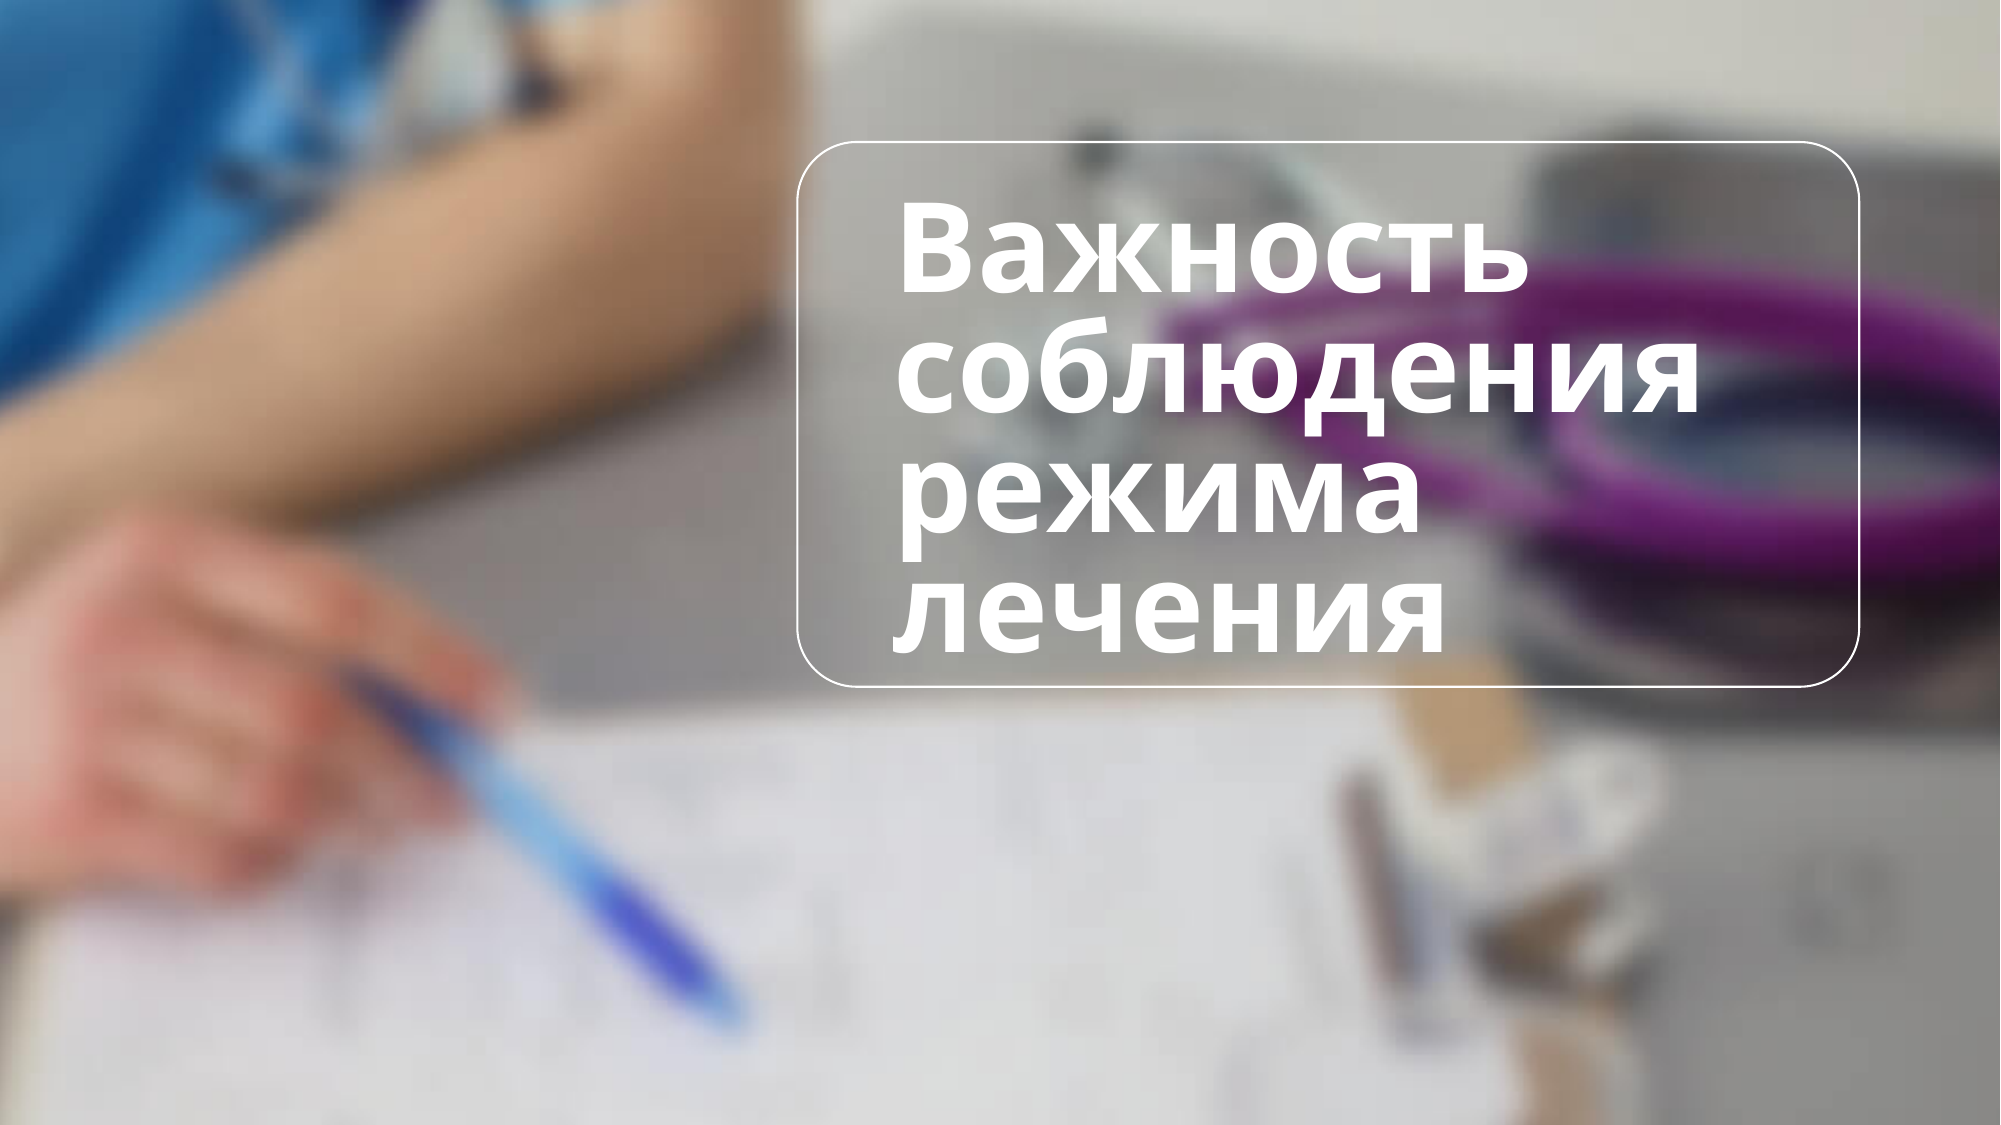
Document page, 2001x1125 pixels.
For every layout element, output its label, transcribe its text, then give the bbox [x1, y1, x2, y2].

picture [0, 0, 2000, 1125]
title Важность соблюдения режима лечения [893, 314, 1761, 560]
